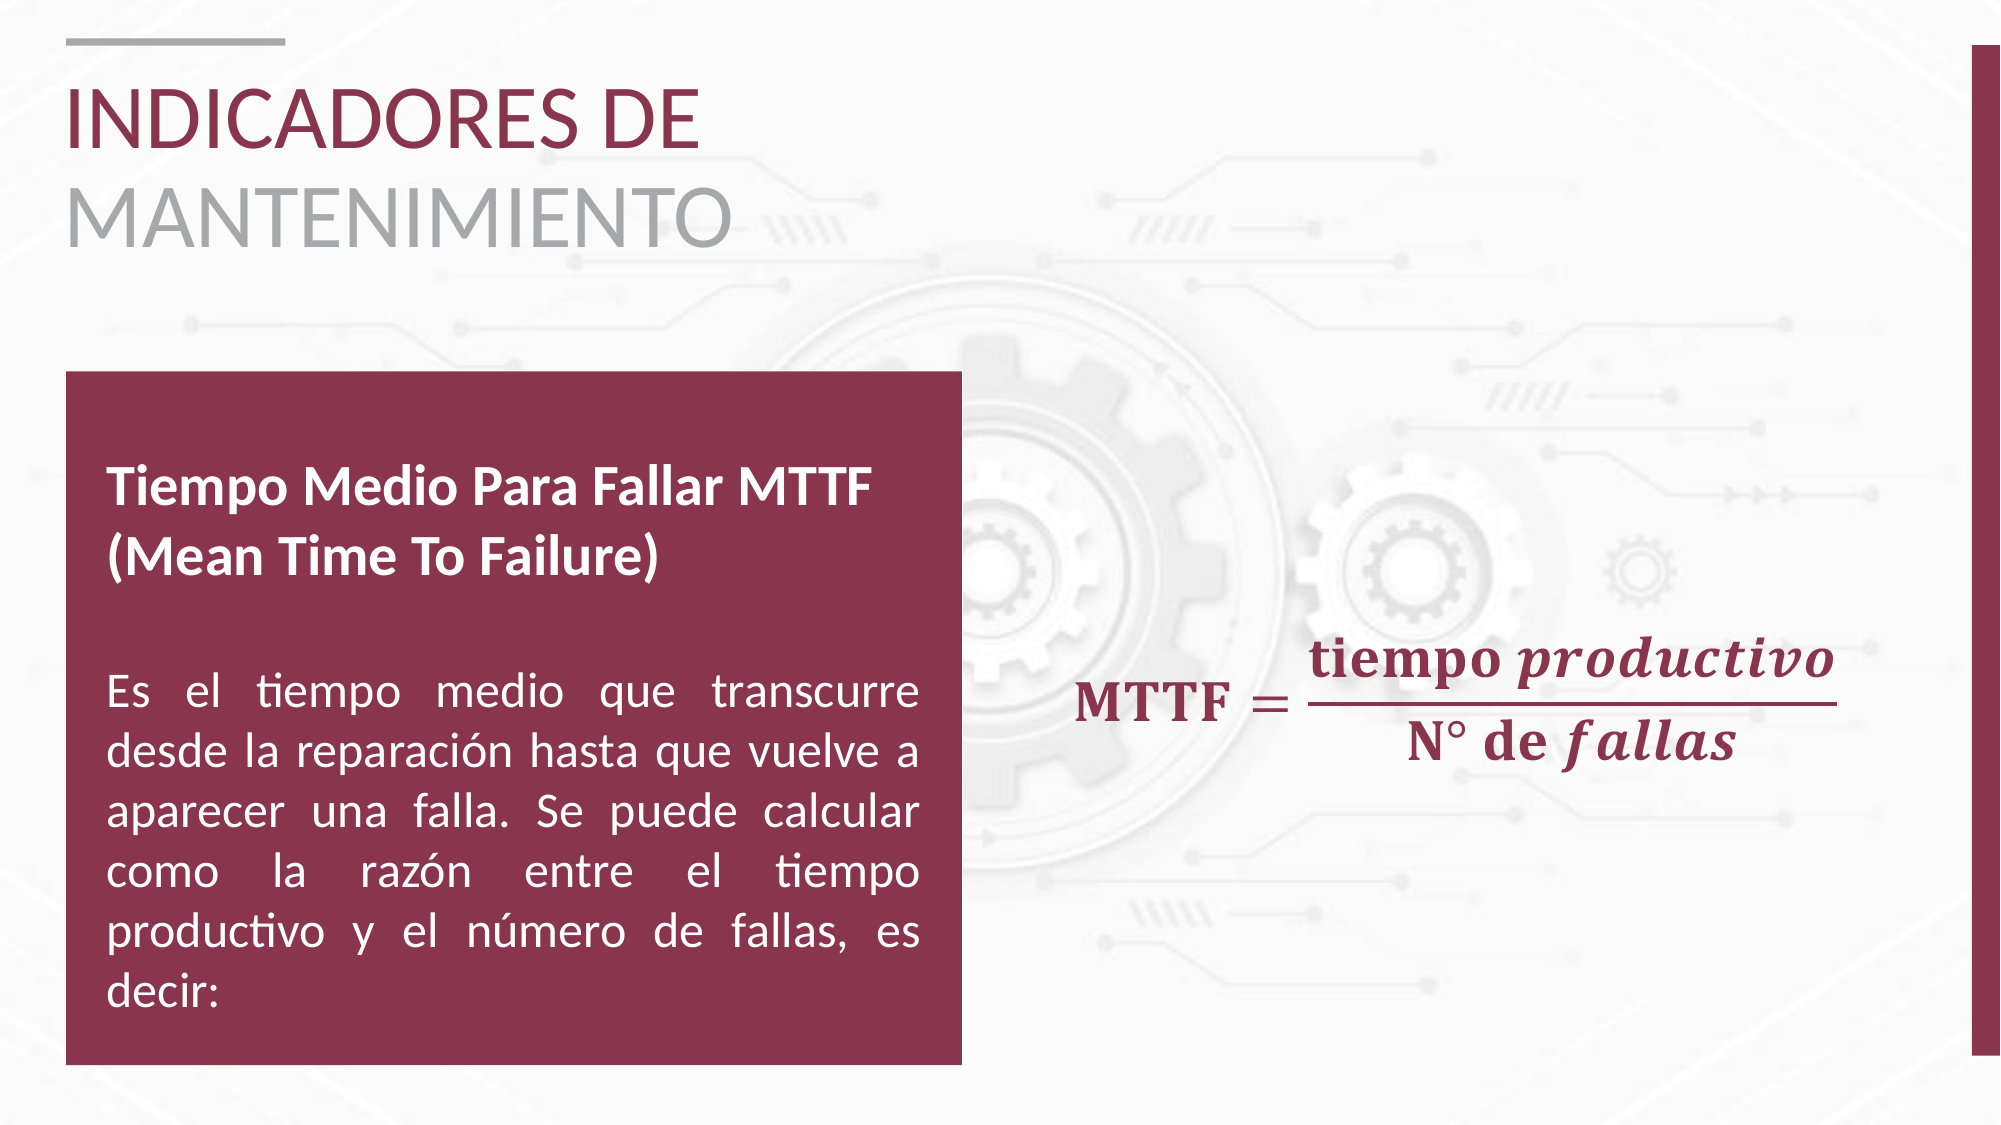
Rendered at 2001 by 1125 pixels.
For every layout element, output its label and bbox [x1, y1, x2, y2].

picture [0, 0, 2000, 1125]
text_box [65, 371, 963, 1066]
